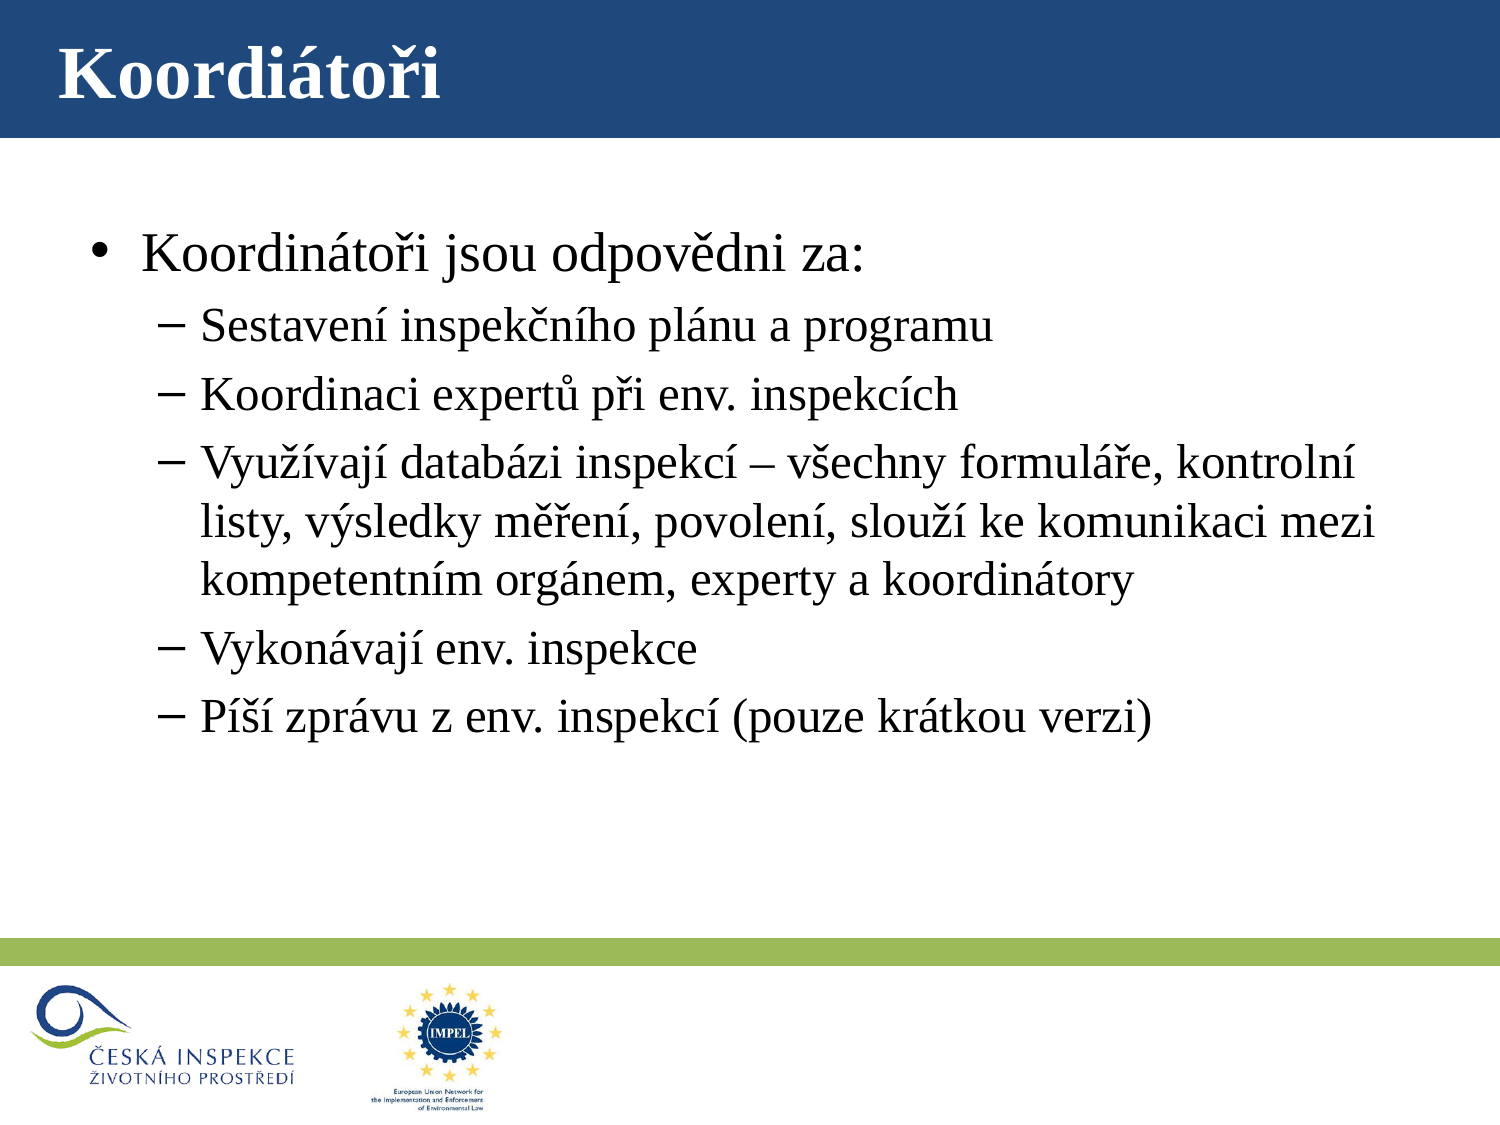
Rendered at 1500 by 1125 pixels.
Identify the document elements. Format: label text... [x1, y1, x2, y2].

list Koordinátoři jsou odpovědni za: Sestavení inspekčního plánu a programu Koordinaci expertů při env. inspekcích Využívají databázi inspekcí – všechny formuláře, kontrolní listy, výsledky měření, povolení, slouží ke komunikaci mezi kompetentním orgánem, experty a koordinátory Vykonávají env. inspekce Píší zprávu z env. inspekcí (pouze krátkou verzi) [75, 208, 1425, 905]
picture [371, 983, 503, 1113]
text_box [0, 938, 1500, 966]
title Koordiátoři [0, 0, 1500, 138]
picture [26, 983, 301, 1094]
